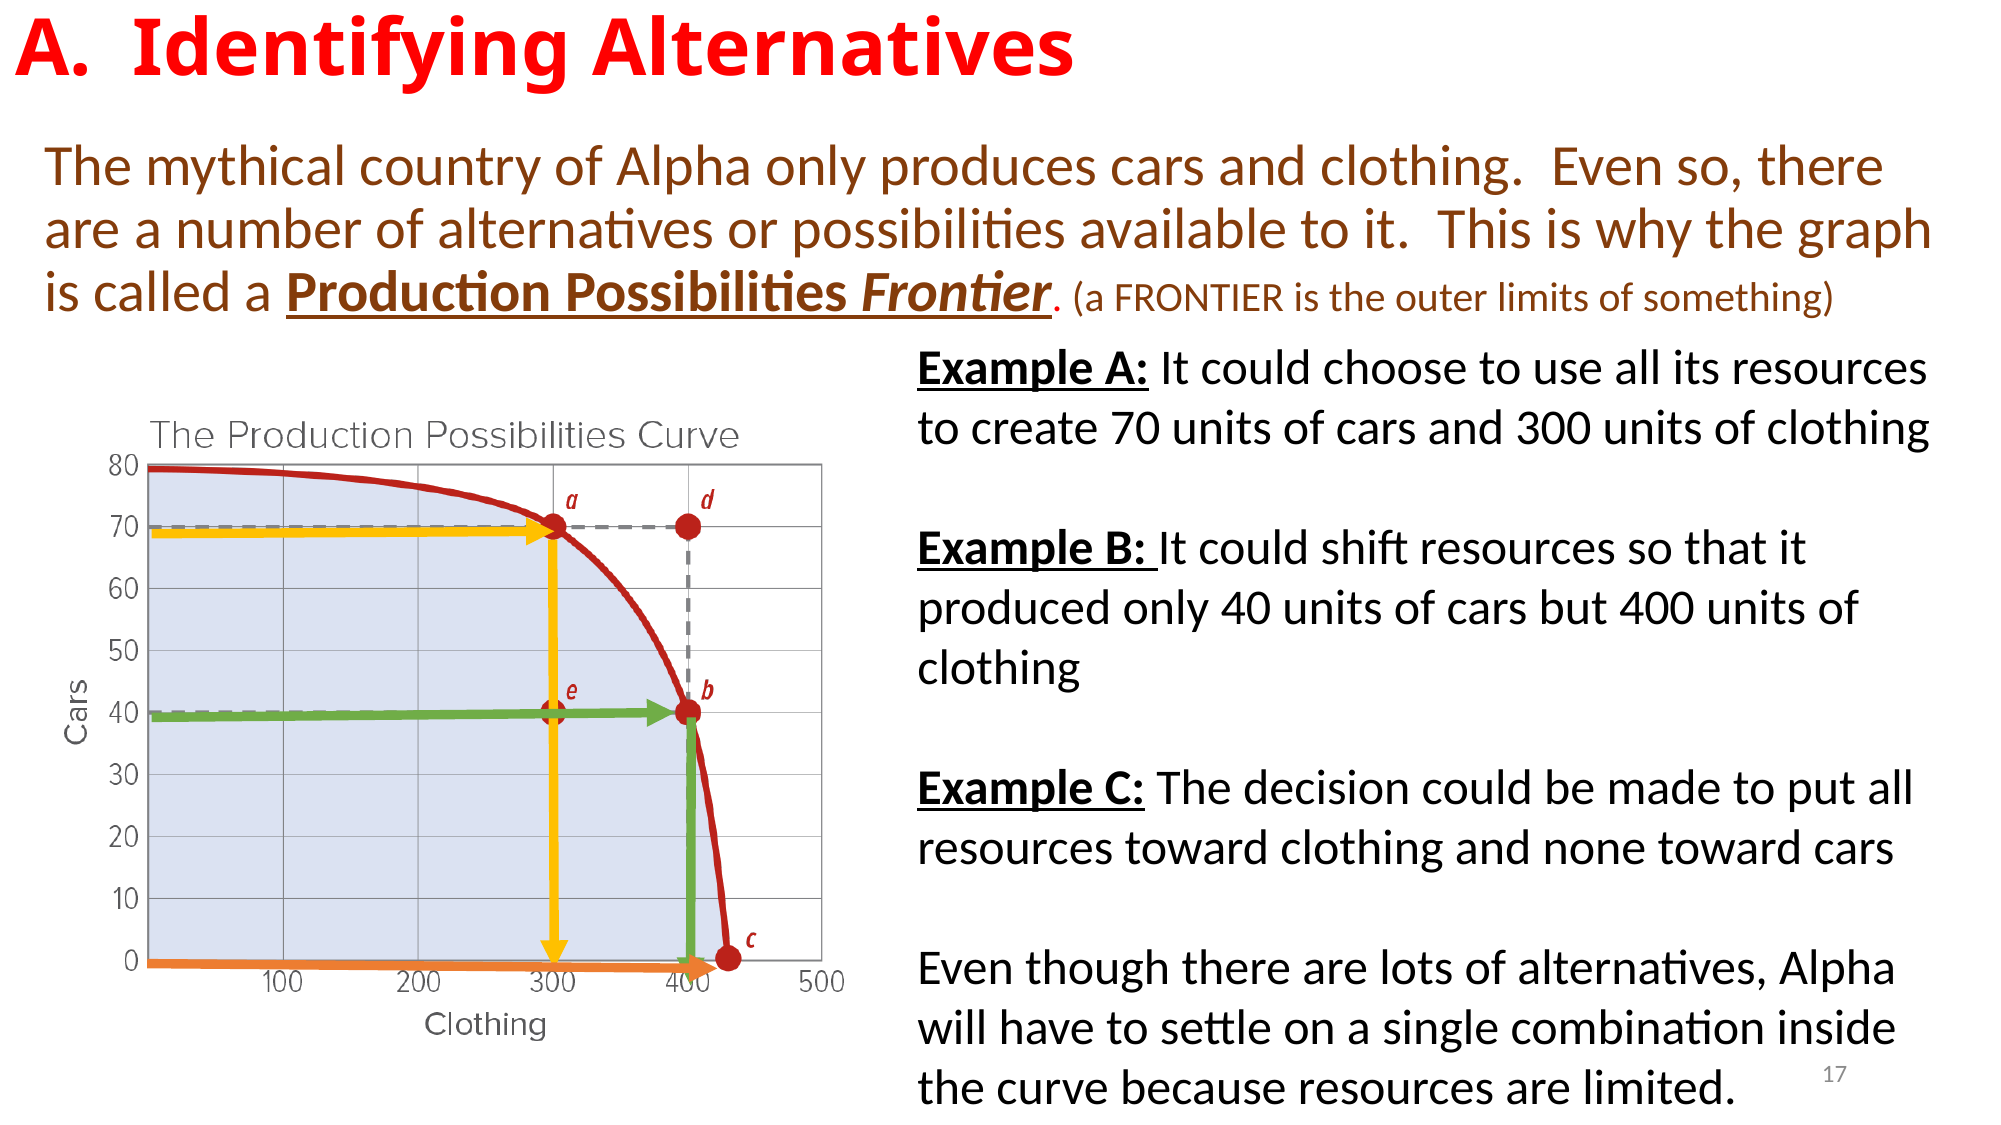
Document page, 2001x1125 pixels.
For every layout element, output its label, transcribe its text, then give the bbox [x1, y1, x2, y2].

title A. Identifying Alternatives [0, 0, 1725, 101]
text_box Example A: It could choose to use all its resources to create 70 units of cars and 300 units of clothing Example B: It could shift resources so that it produced only 40 units of cars but 400 units of clothing Example C: The decision could be made to put all resources toward clothing and none toward cars Even though there are lots of alternatives, Alpha will have to settle on a single combination inside the curve because resources are limited. [902, 327, 1978, 1123]
list The mythical country of Alpha only produces cars and clothing. Even so, there are a number of alternatives or possibilities available to it. This is why the graph is called a Production Possibilities Frontier. (a FRONTIER is the outer limits of something) [29, 127, 1955, 842]
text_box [151, 712, 675, 718]
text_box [147, 963, 718, 969]
slide_number 17 [1412, 1042, 1863, 1103]
picture [51, 405, 863, 1053]
